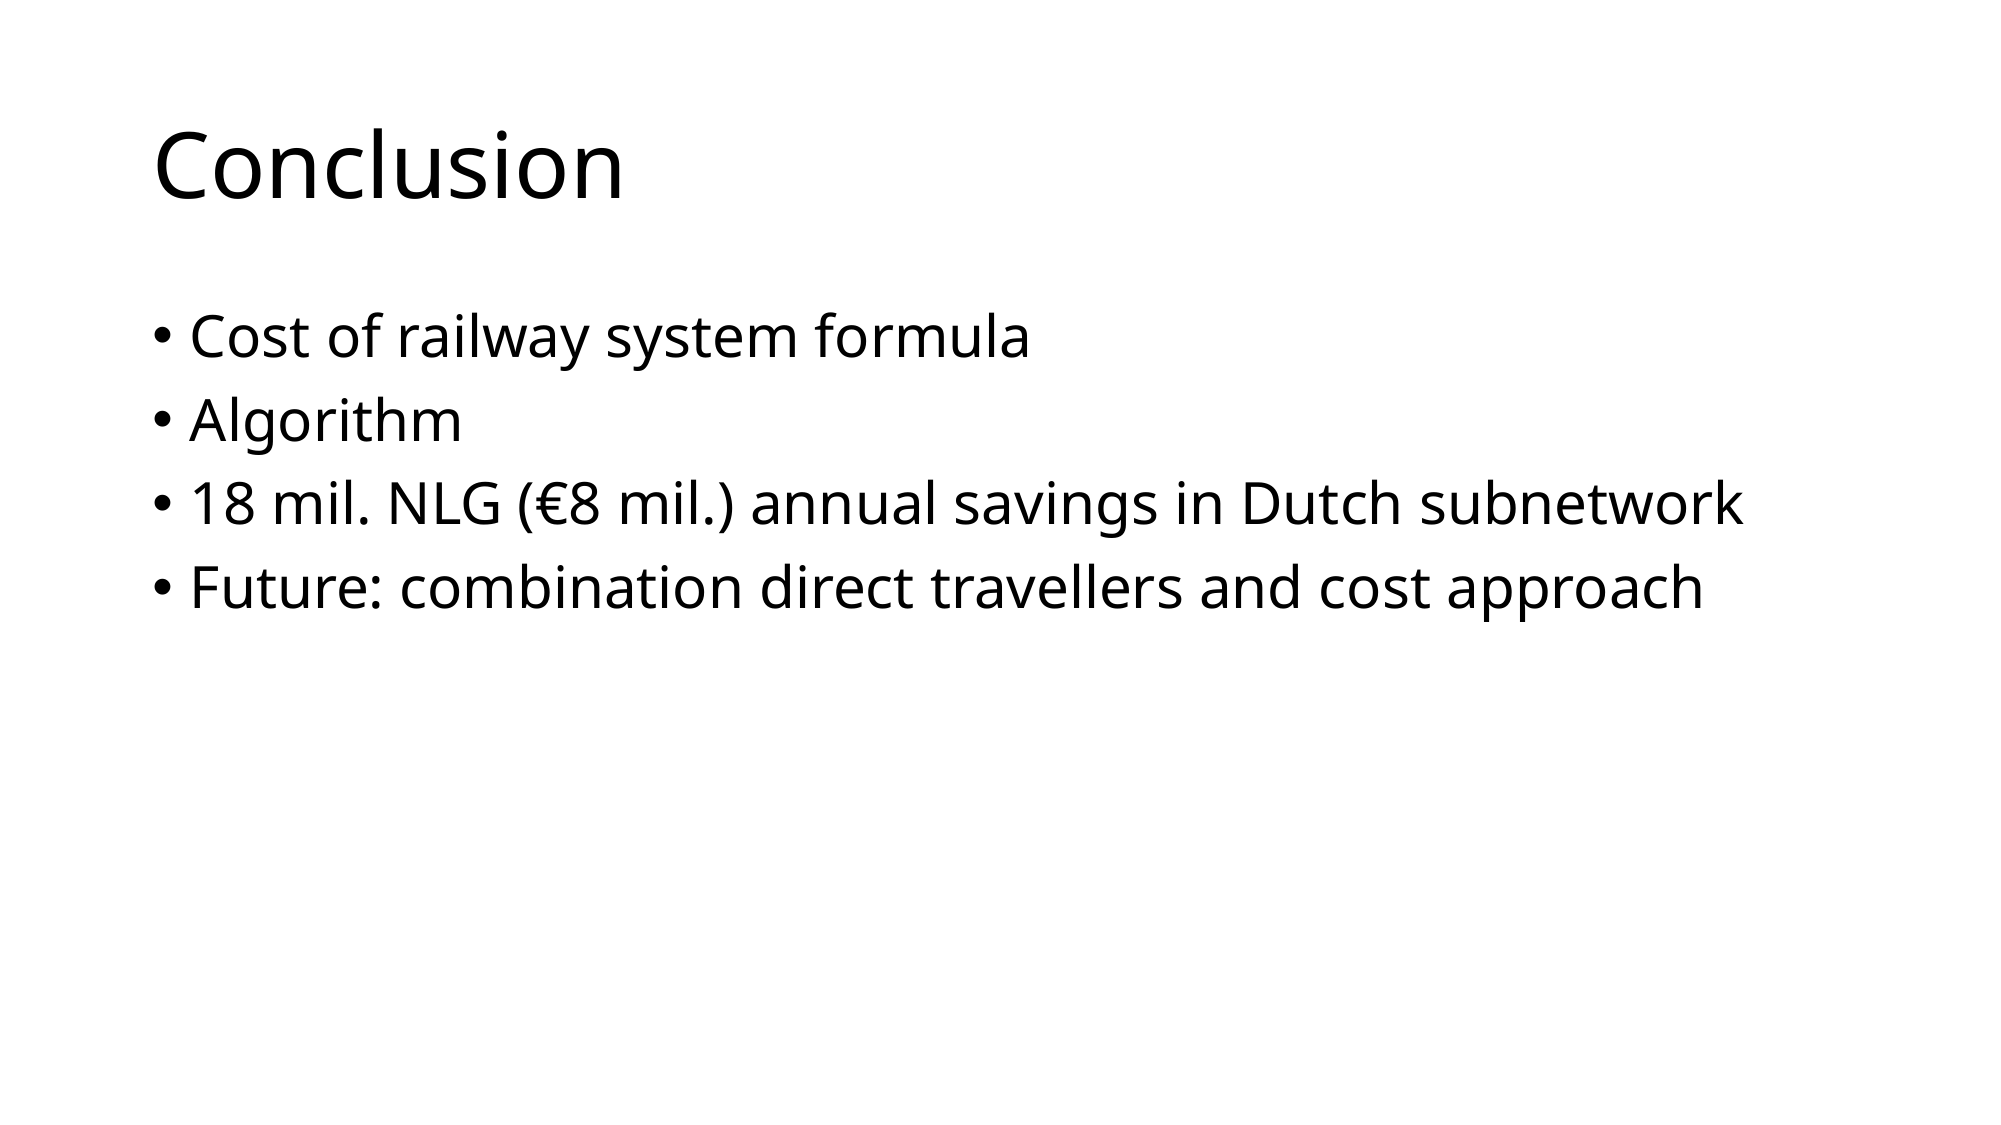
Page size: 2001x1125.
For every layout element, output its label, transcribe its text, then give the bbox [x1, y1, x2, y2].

list Cost of railway system formula Algorithm 18 mil. NLG (€8 mil.) annual savings in Dutch subnetwork Future: combination direct travellers and cost approach [137, 299, 1863, 1014]
title Conclusion [137, 59, 1863, 278]
